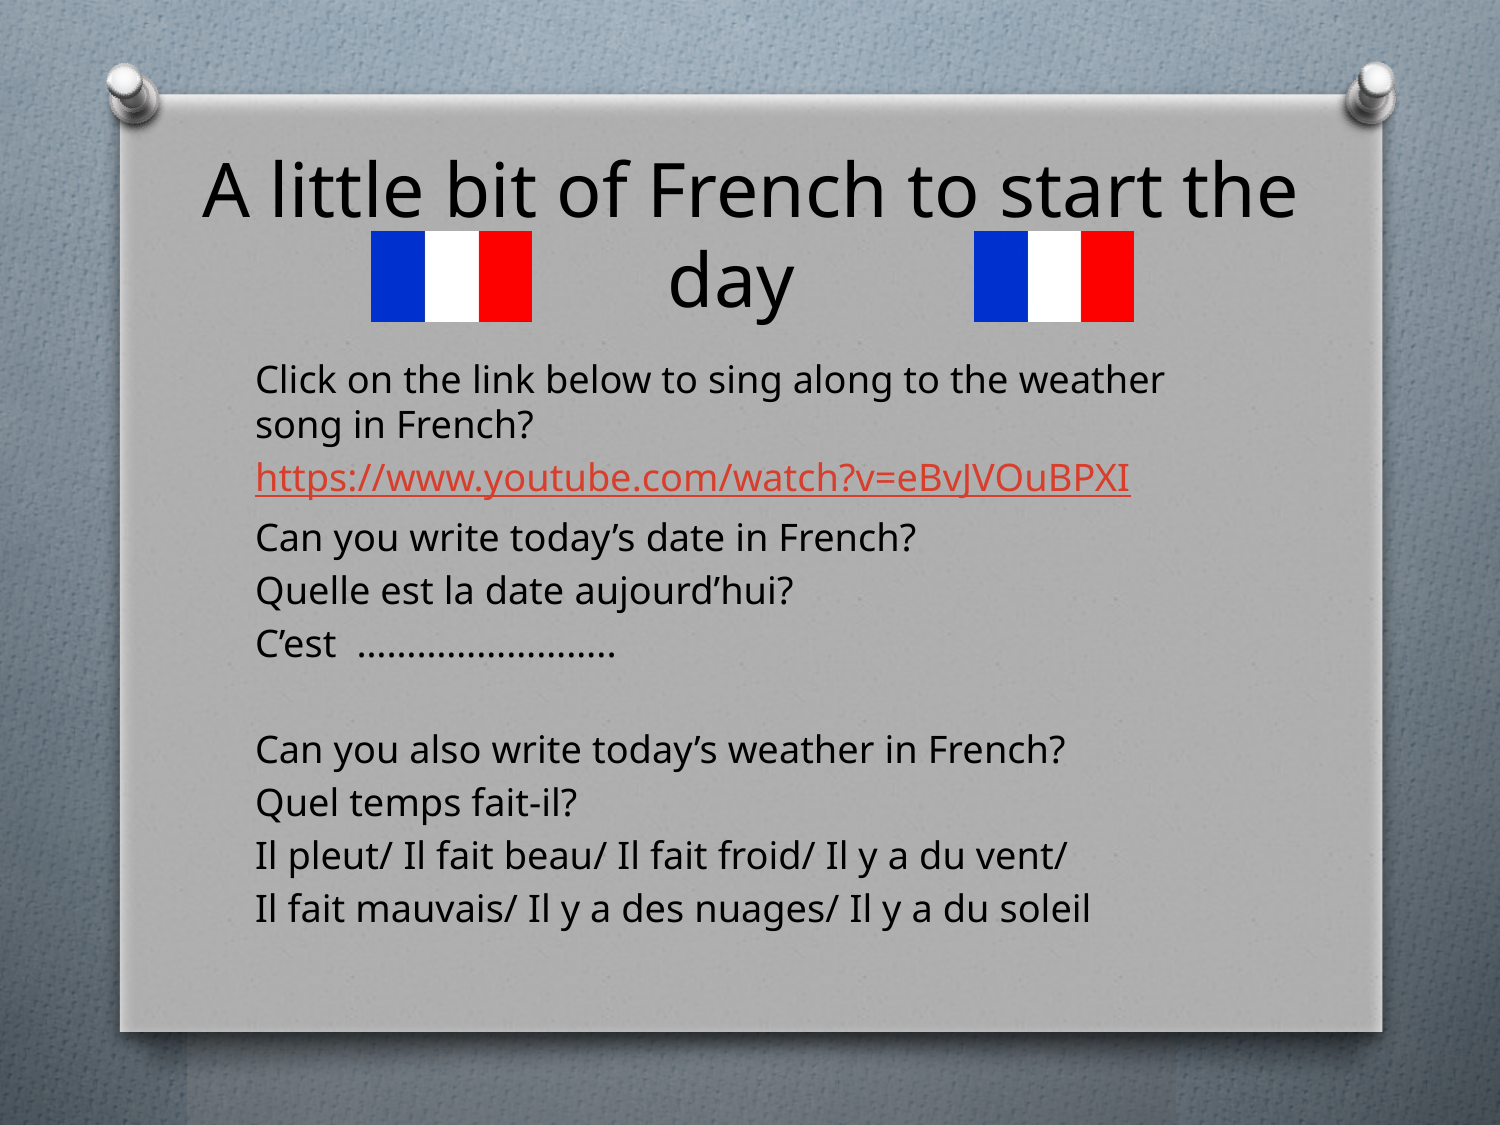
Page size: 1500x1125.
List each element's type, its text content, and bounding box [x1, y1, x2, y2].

picture [1317, 35, 1439, 156]
picture [974, 231, 1135, 322]
picture [75, 29, 198, 153]
list Click on the link below to sing along to the weather song in French? https://www.youtube.com/watch?v=eBvJVOuBPXI Can you write today’s date in French? Quelle est la date aujourd’hui? C’est …………………….. Can you also write today’s weather in French? Quel temps fait-il? Il pleut/ Il fait beau/ Il fait froid/ Il y a du vent/ Il fait mauvais/ Il y a des nuages/ Il y a du soleil [240, 347, 1257, 941]
title A little bit of French to start the day [179, 134, 1323, 332]
picture [371, 231, 532, 322]
